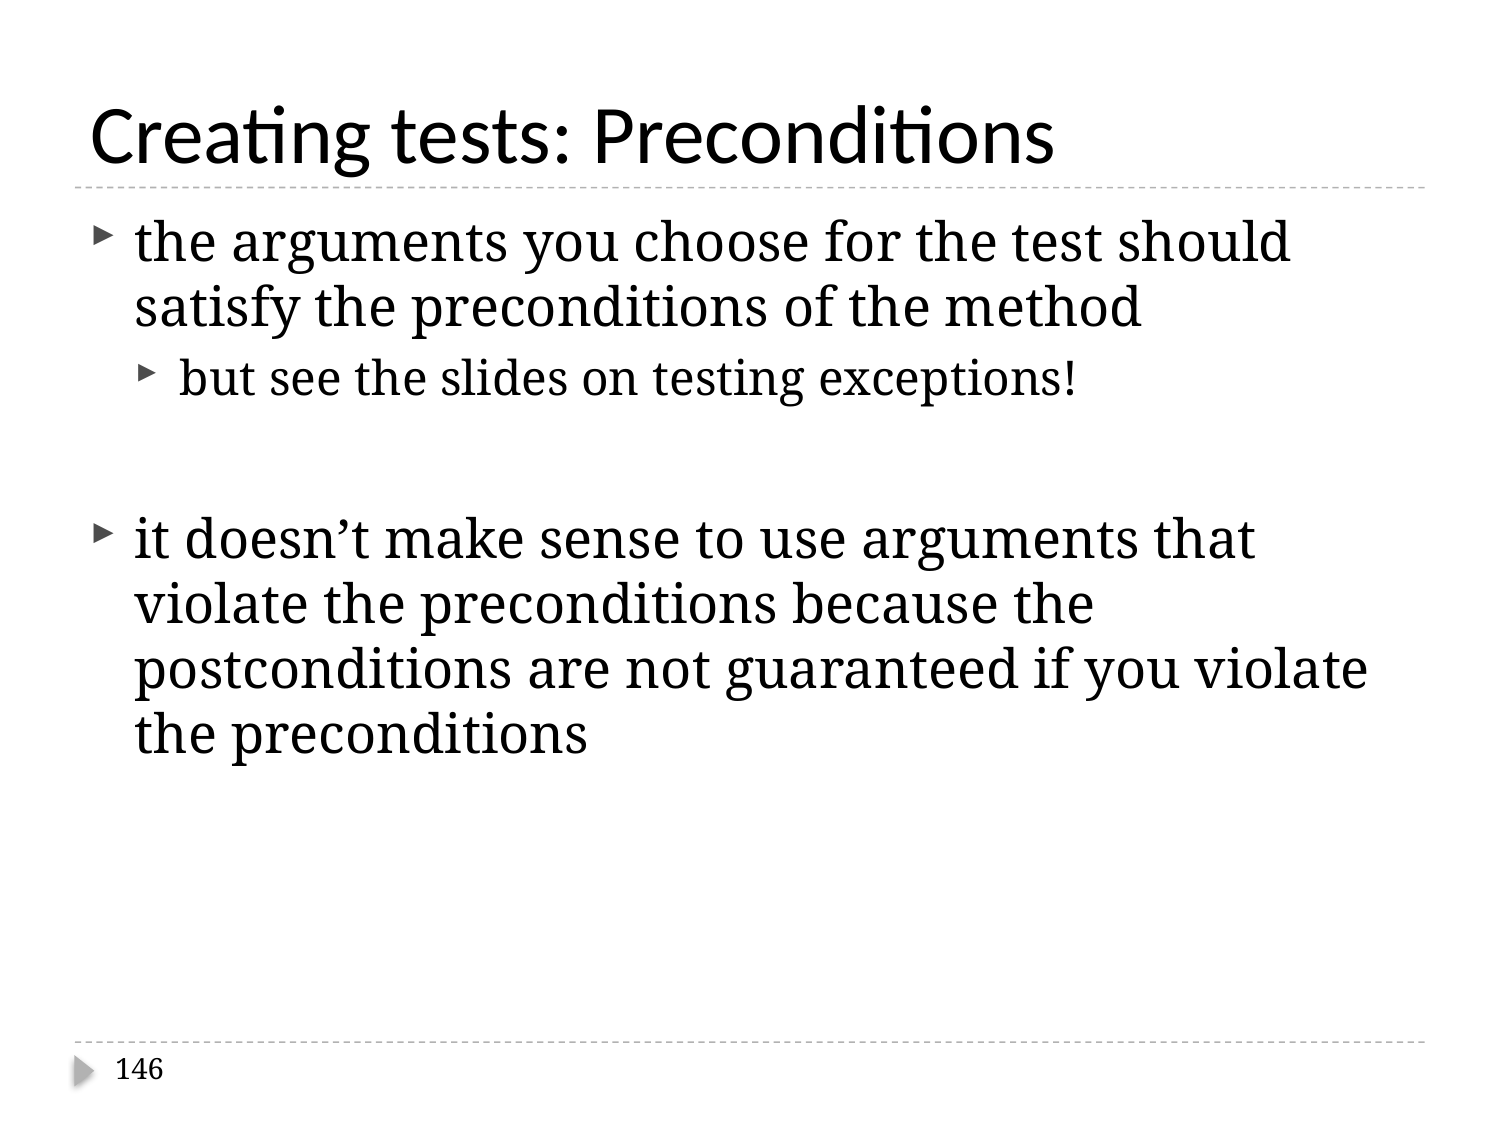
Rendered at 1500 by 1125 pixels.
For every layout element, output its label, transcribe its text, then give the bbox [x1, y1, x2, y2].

slide_number 146 [100, 1042, 426, 1103]
list the arguments you choose for the test should satisfy the preconditions of the method but see the slides on testing exceptions! it doesn’t make sense to use arguments that violate the preconditions because the postconditions are not guaranteed if you violate the preconditions [74, 199, 1426, 1011]
title Creating tests: Preconditions [74, 24, 1426, 188]
